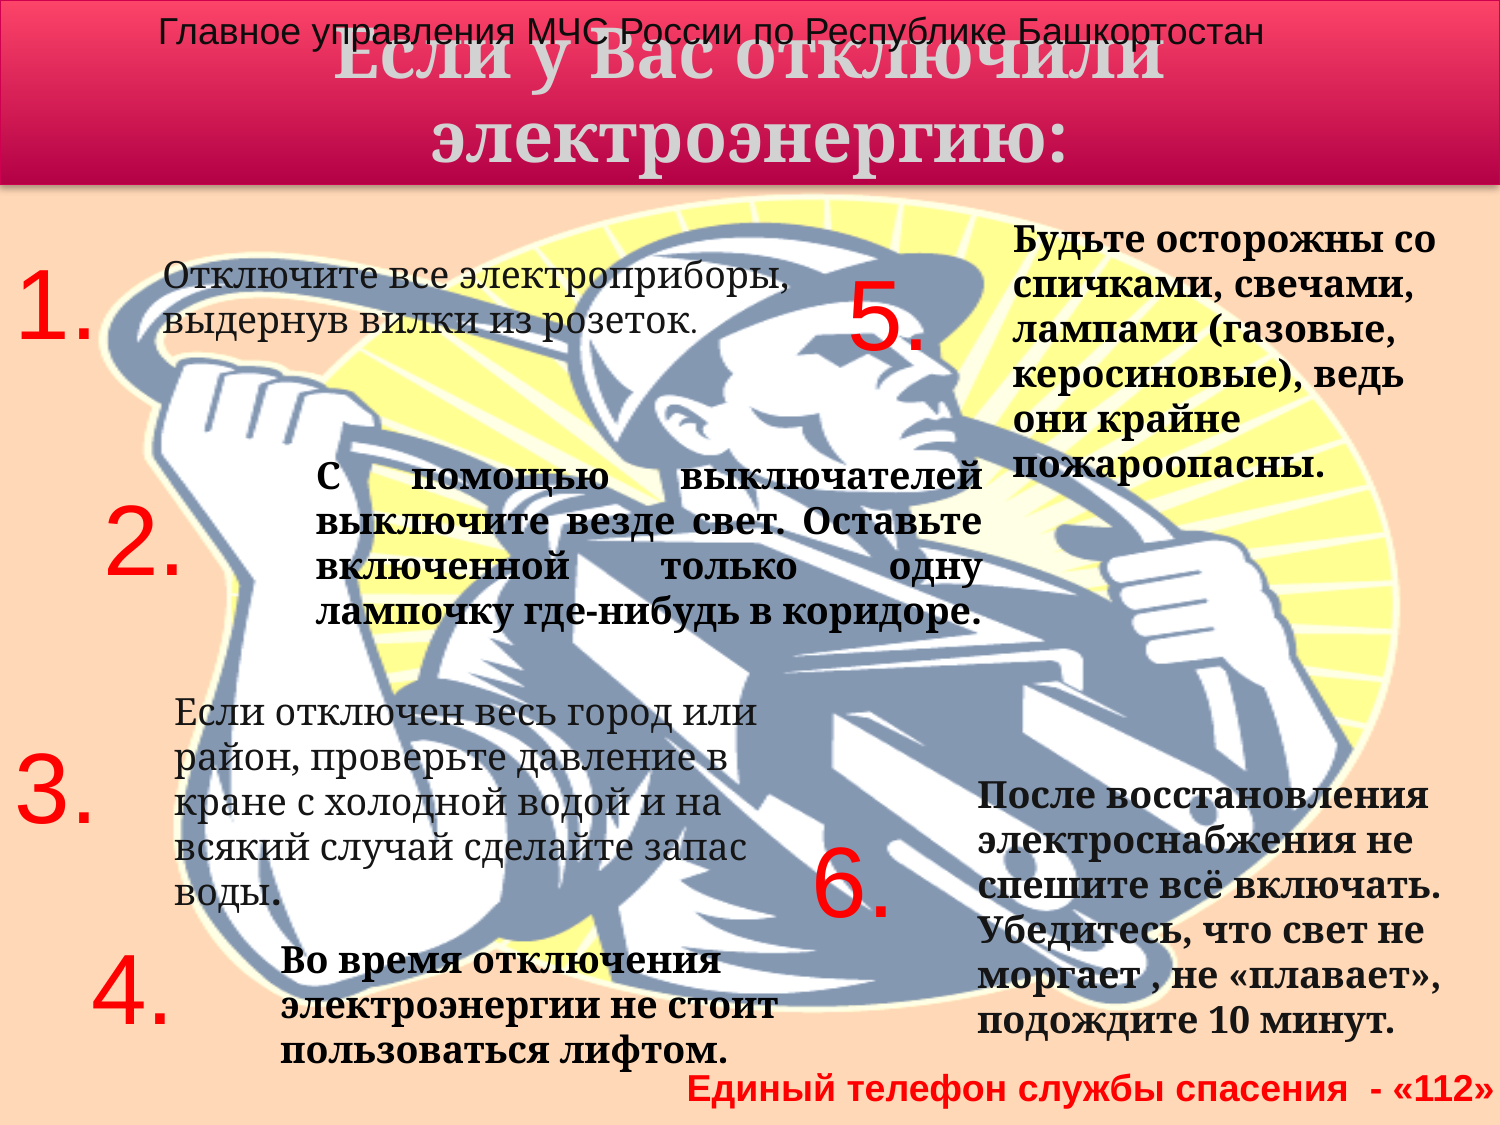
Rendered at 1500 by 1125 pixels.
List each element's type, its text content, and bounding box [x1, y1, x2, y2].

title Если у Вас отключили электроэнергию: [0, 0, 1500, 82]
text_box Главное управления МЧС России по Республике Башкортостан [0, 0, 1424, 60]
picture [0, 82, 1500, 1125]
